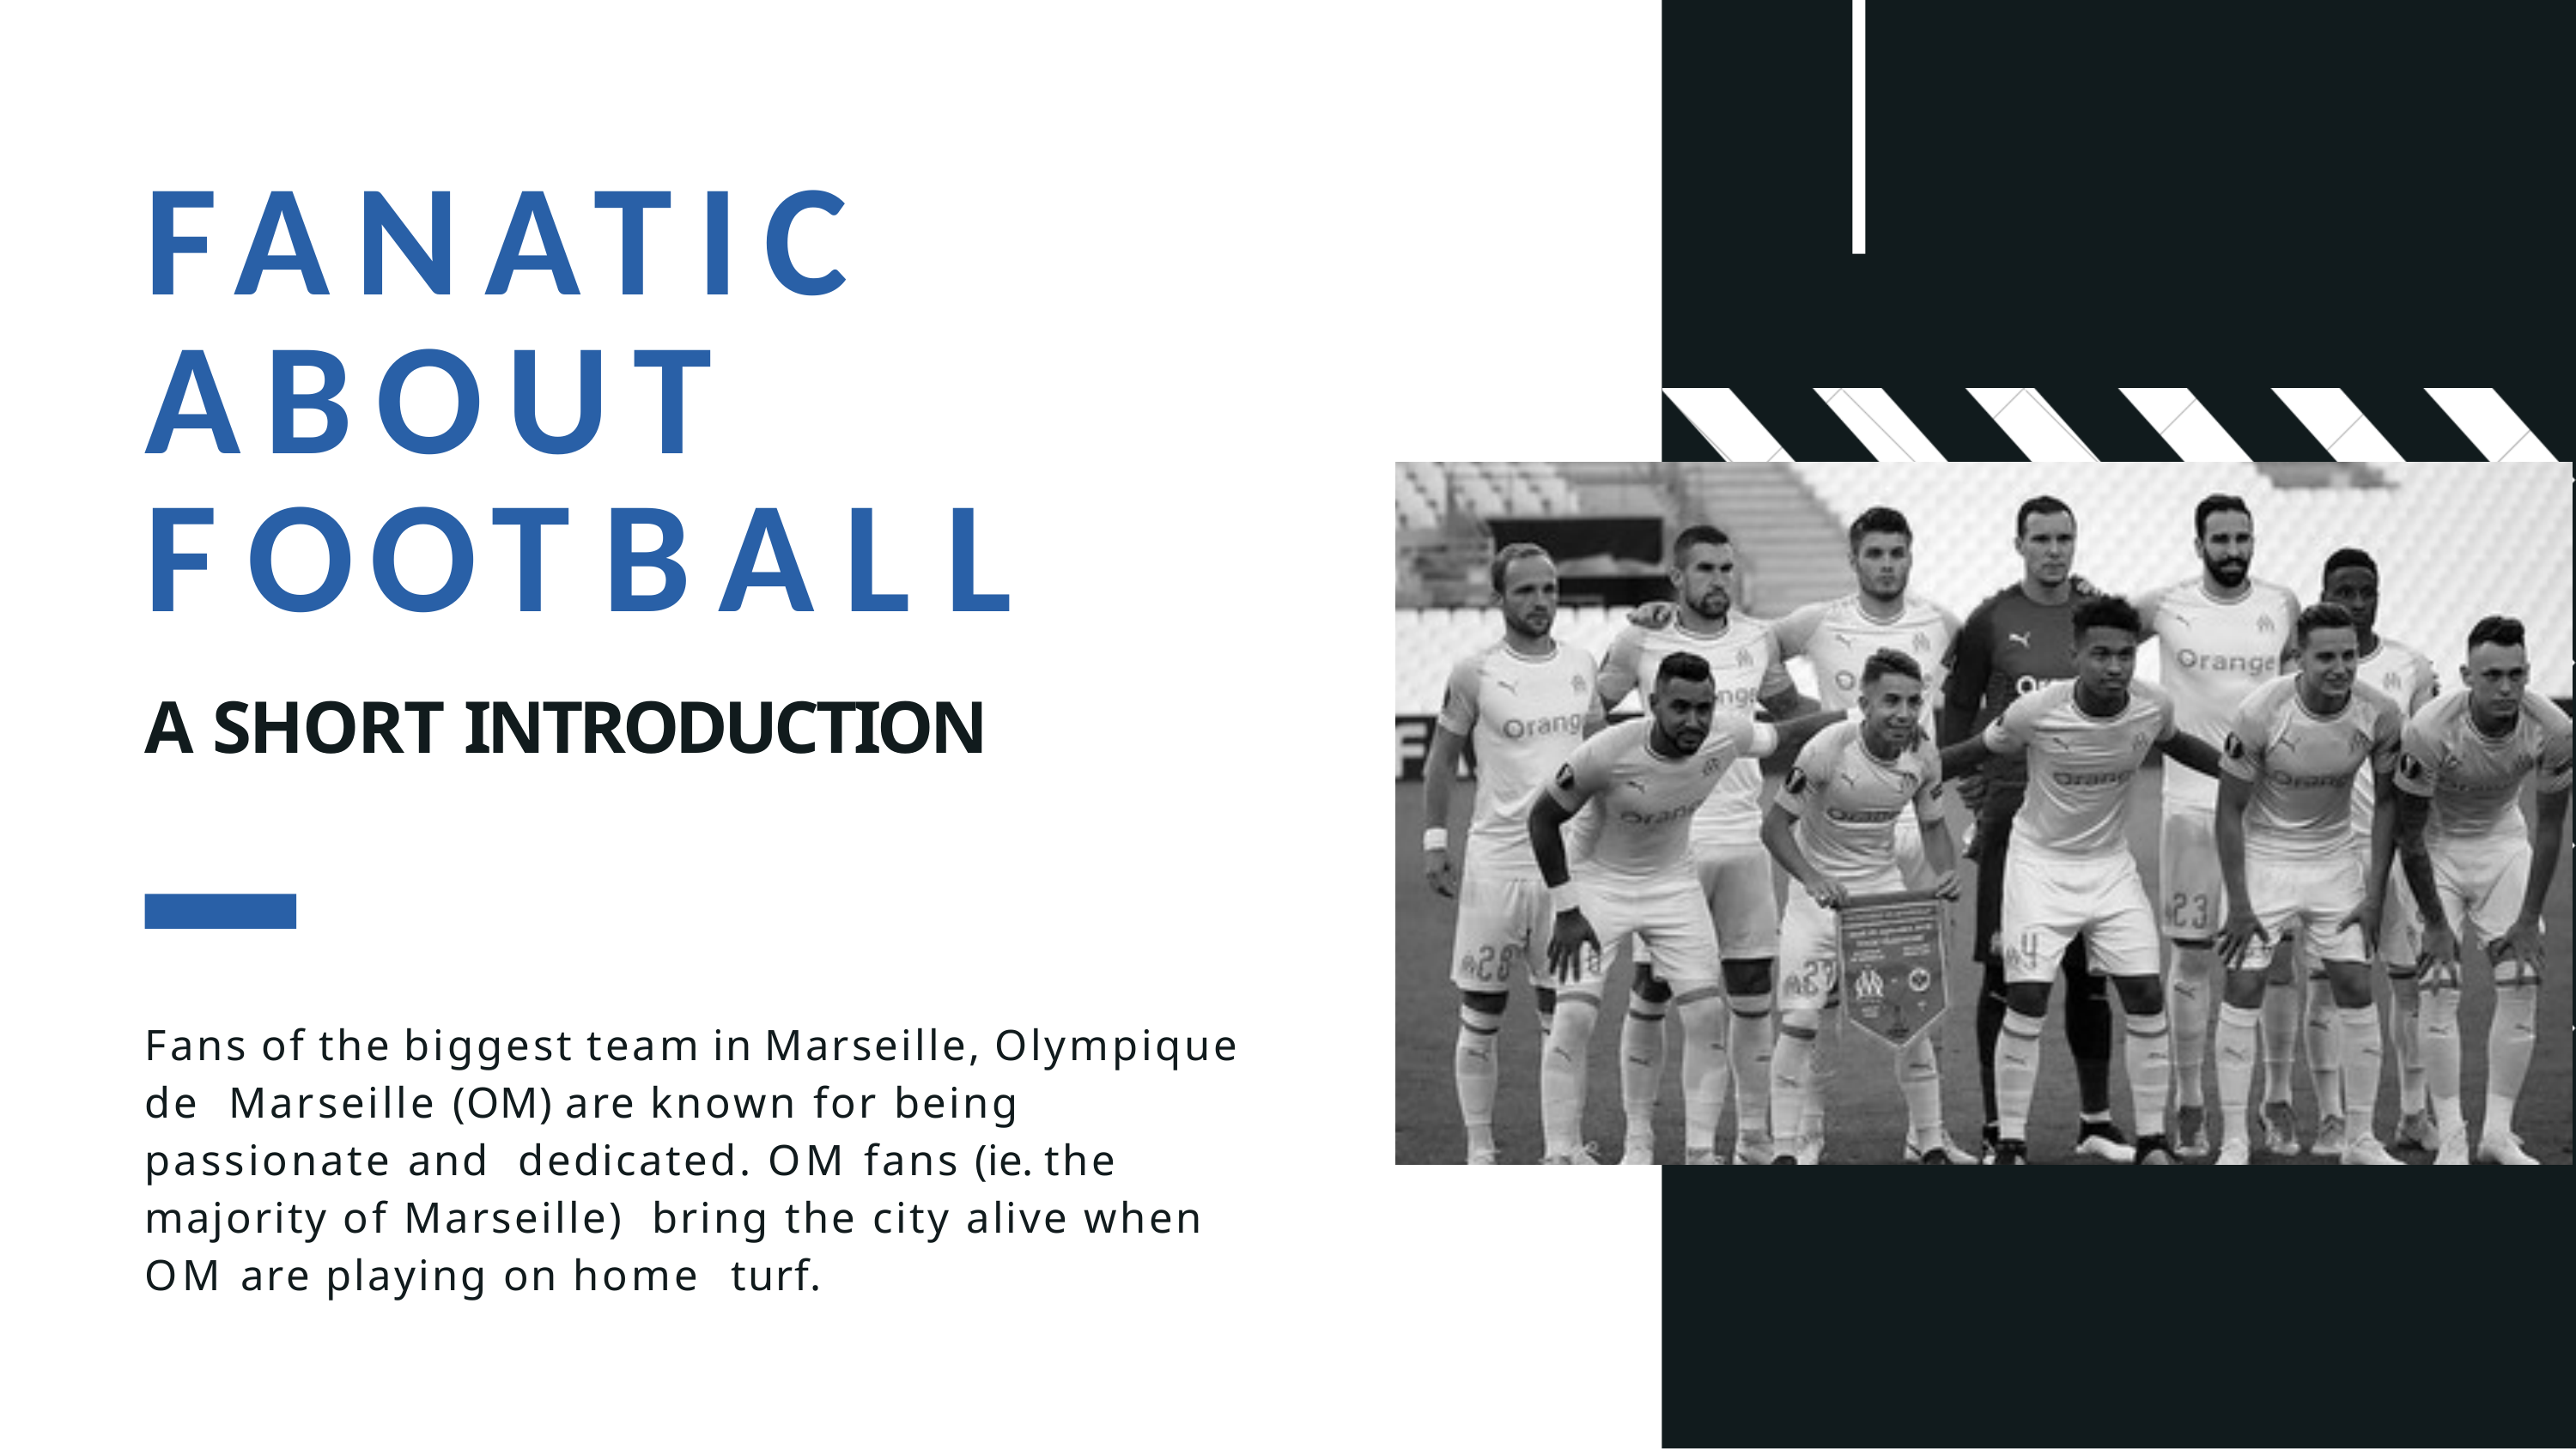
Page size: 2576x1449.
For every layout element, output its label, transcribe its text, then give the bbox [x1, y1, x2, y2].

text_box [1662, 0, 2576, 388]
text_box [1852, 0, 1866, 254]
text_box [144, 894, 297, 929]
title FANATIC ABOUT FOOTBALL A SHORT INTRODUCTION [143, 134, 1060, 767]
text_box [1662, 388, 2576, 464]
text_box [1662, 1167, 2576, 1449]
picture [1394, 461, 2573, 1165]
text_box Fans of the biggest team in Marseille, Olympique de Marseille (OM) are known for being passionate and dedicated. OM fans (ie. the majority of Marseille) bring the city alive when OM are playing on home turf. [143, 1009, 1249, 1299]
